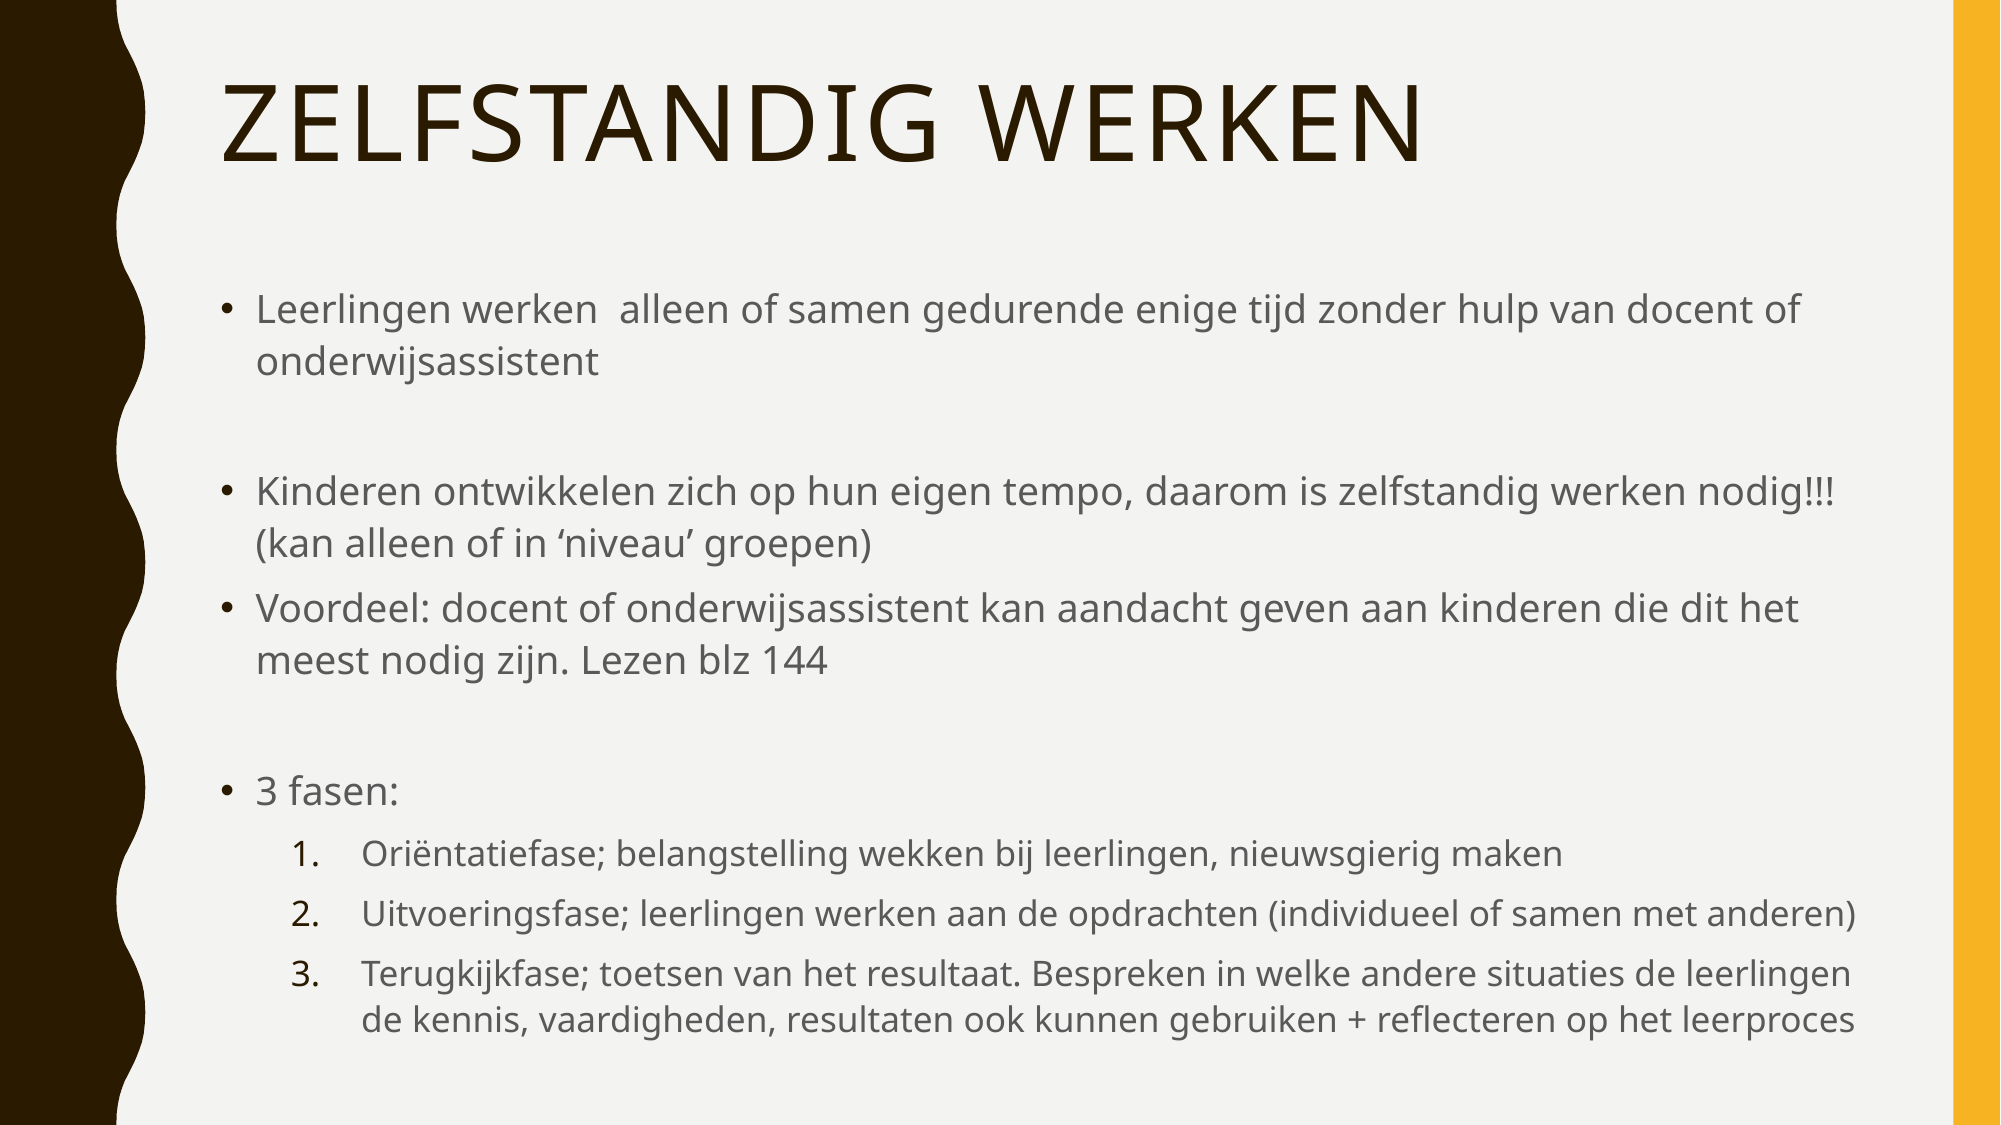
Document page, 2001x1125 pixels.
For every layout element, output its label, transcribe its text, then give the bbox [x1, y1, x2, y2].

list Leerlingen werken alleen of samen gedurende enige tijd zonder hulp van docent of onderwijsassistent Kinderen ontwikkelen zich op hun eigen tempo, daarom is zelfstandig werken nodig!!! (kan alleen of in ‘niveau’ groepen) Voordeel: docent of onderwijsassistent kan aandacht geven aan kinderen die dit het meest nodig zijn. Lezen blz 144 3 fasen: Oriëntatiefase; belangstelling wekken bij leerlingen, nieuwsgierig maken Uitvoeringsfase; leerlingen werken aan de opdrachten (individueel of samen met anderen) Terugkijkfase; toetsen van het resultaat. Bespreken in welke andere situaties de leerlingen de kennis, vaardigheden, resultaten ook kunnen gebruiken + reflecteren op het leerproces [205, 272, 1875, 1102]
title Zelfstandig werken [205, 62, 1875, 272]
